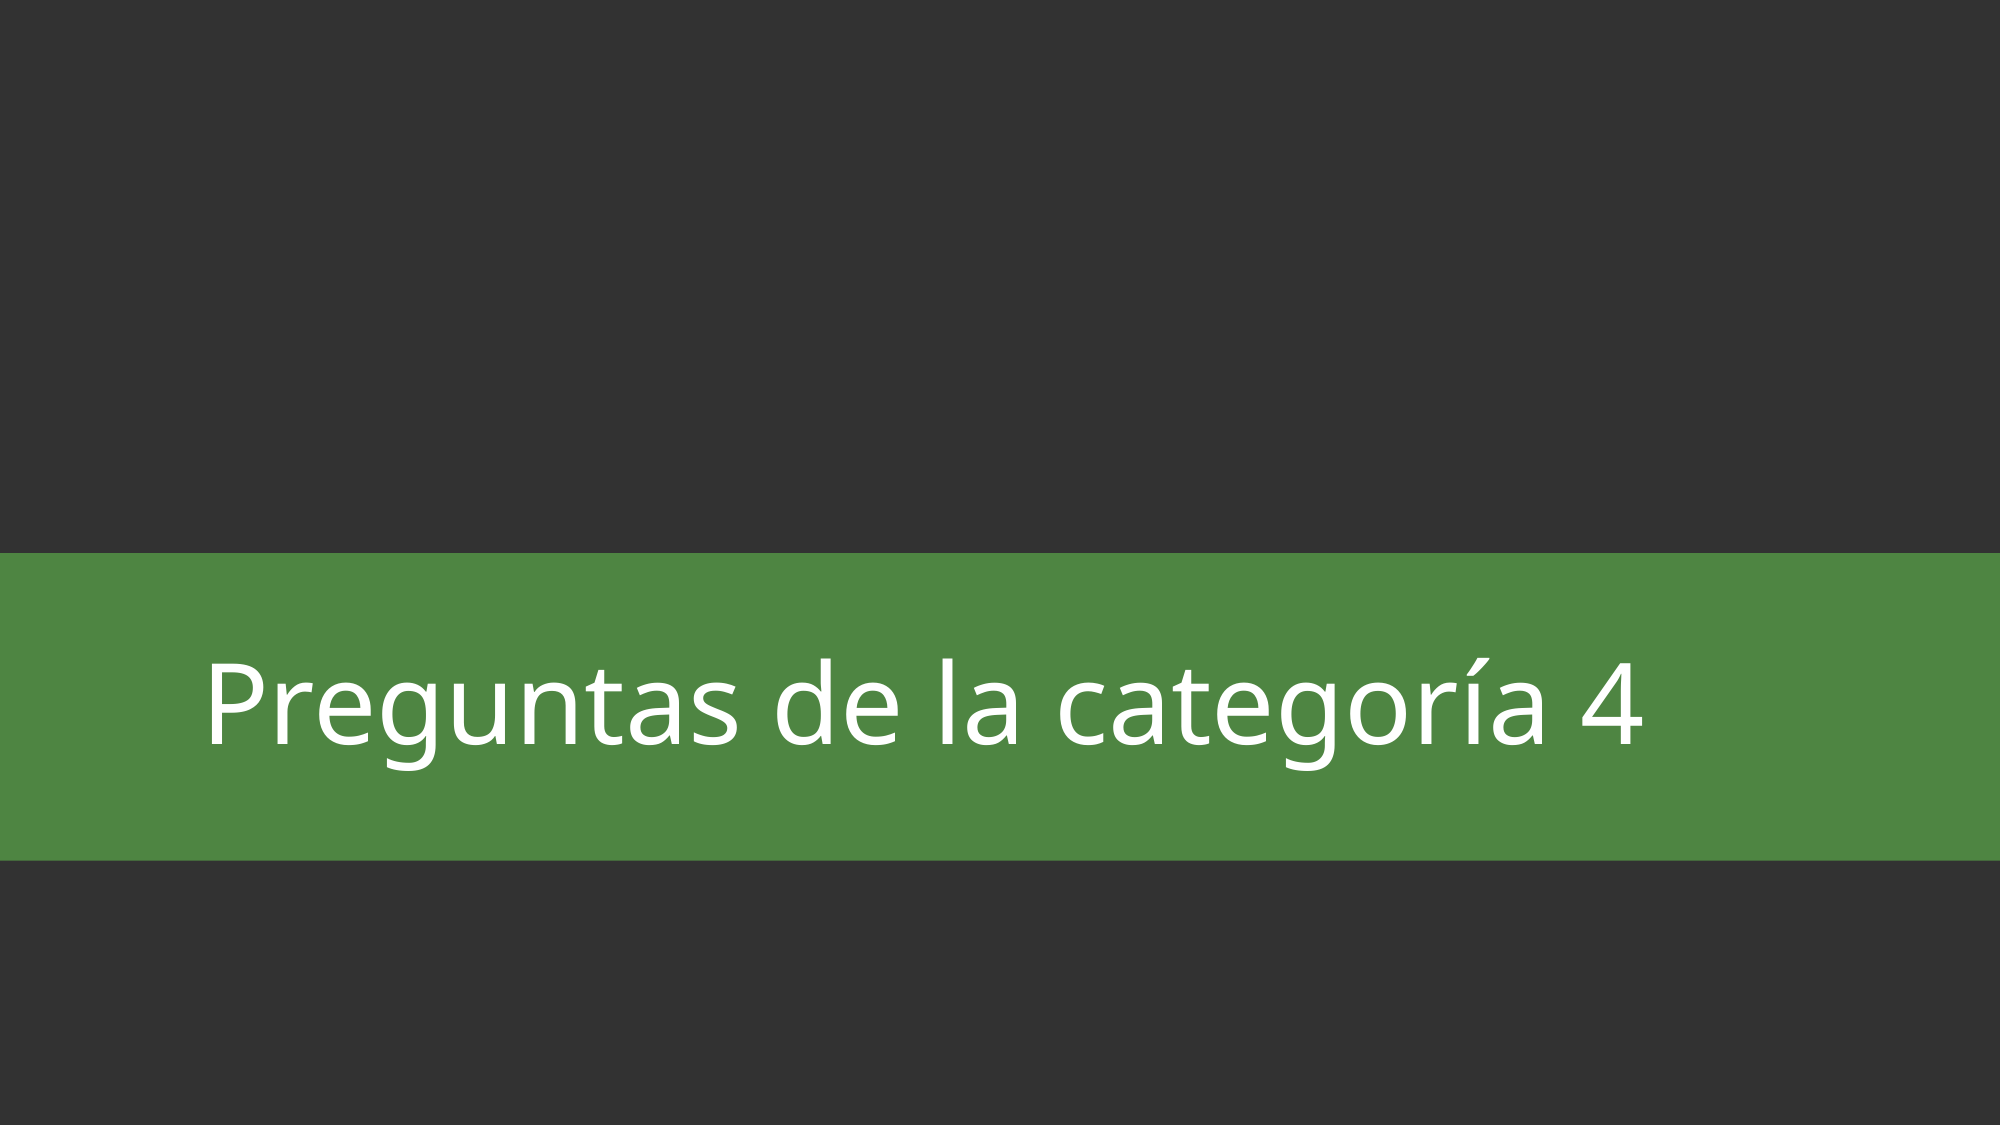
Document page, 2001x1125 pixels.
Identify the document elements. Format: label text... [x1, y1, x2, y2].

title Preguntas de la categoría 4 [185, 577, 1963, 838]
